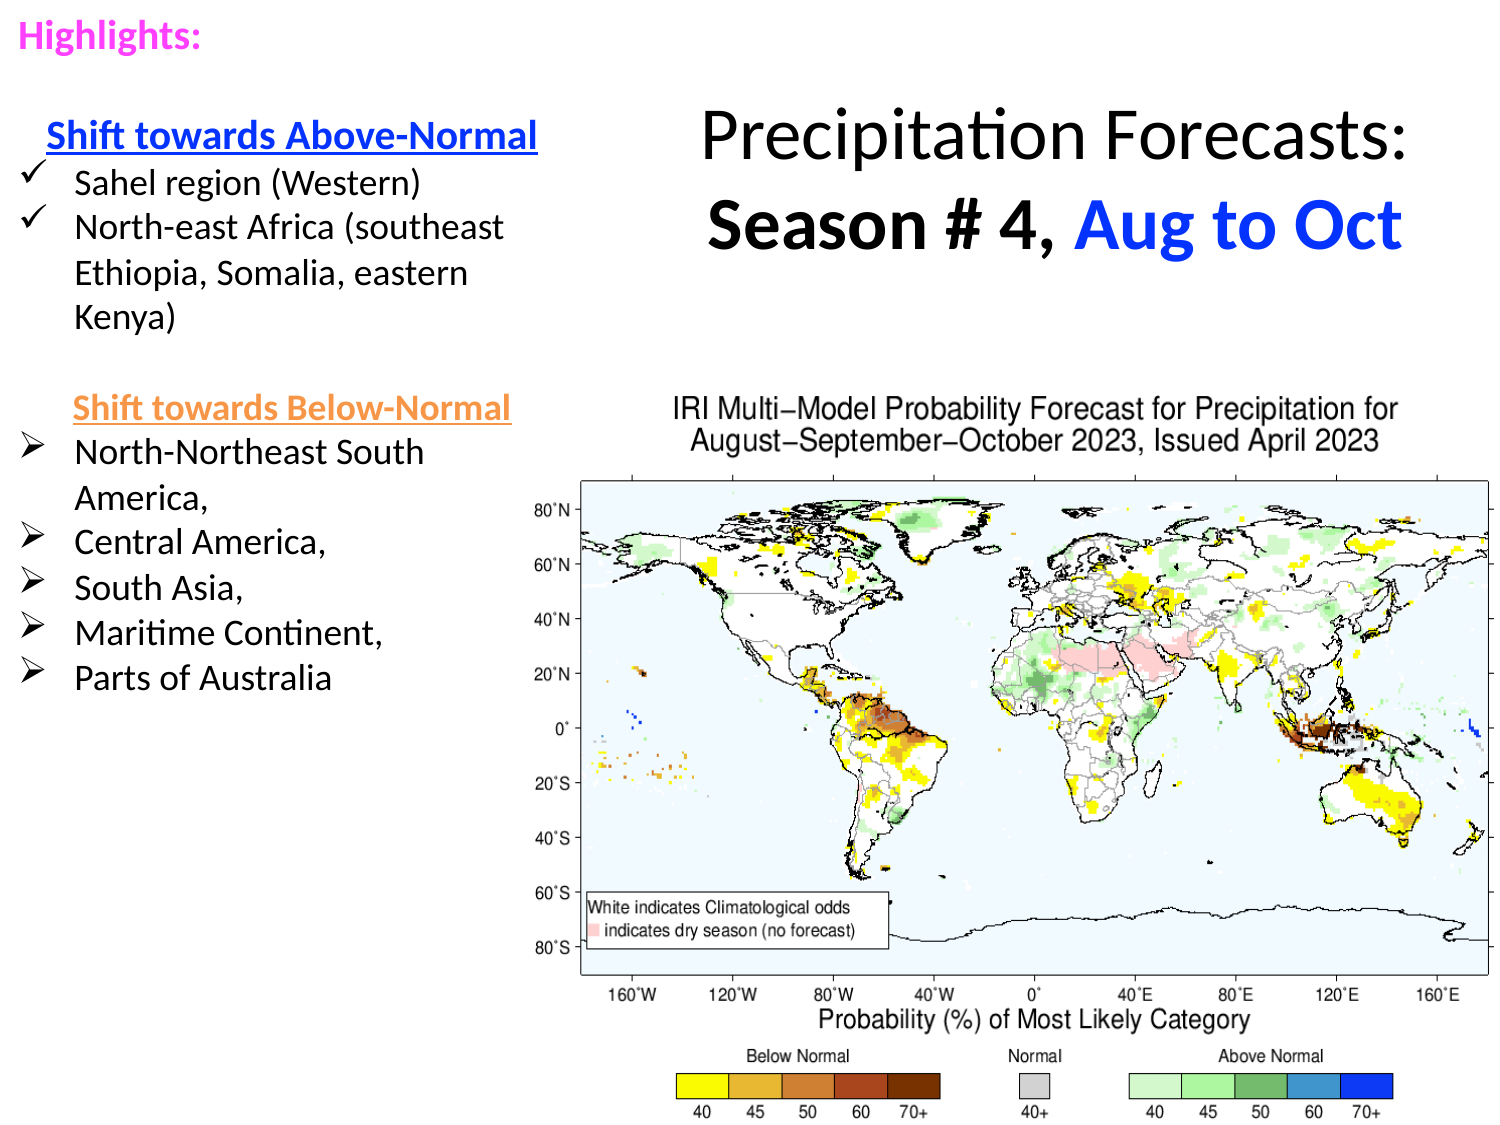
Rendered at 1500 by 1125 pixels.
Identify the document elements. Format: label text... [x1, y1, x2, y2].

text_box Highlights: Shift towards Above-Normal Sahel region (Western) North-east Africa (southeast Ethiopia, Somalia, eastern Kenya) Shift towards Below-Normal North-Northeast South America, Central America, South Asia, Maritime Continent, Parts of Australia [3, 0, 581, 705]
picture [534, 395, 1494, 1120]
text_box Precipitation Forecasts: Season # 4, Aug to Oct [618, 77, 1493, 273]
